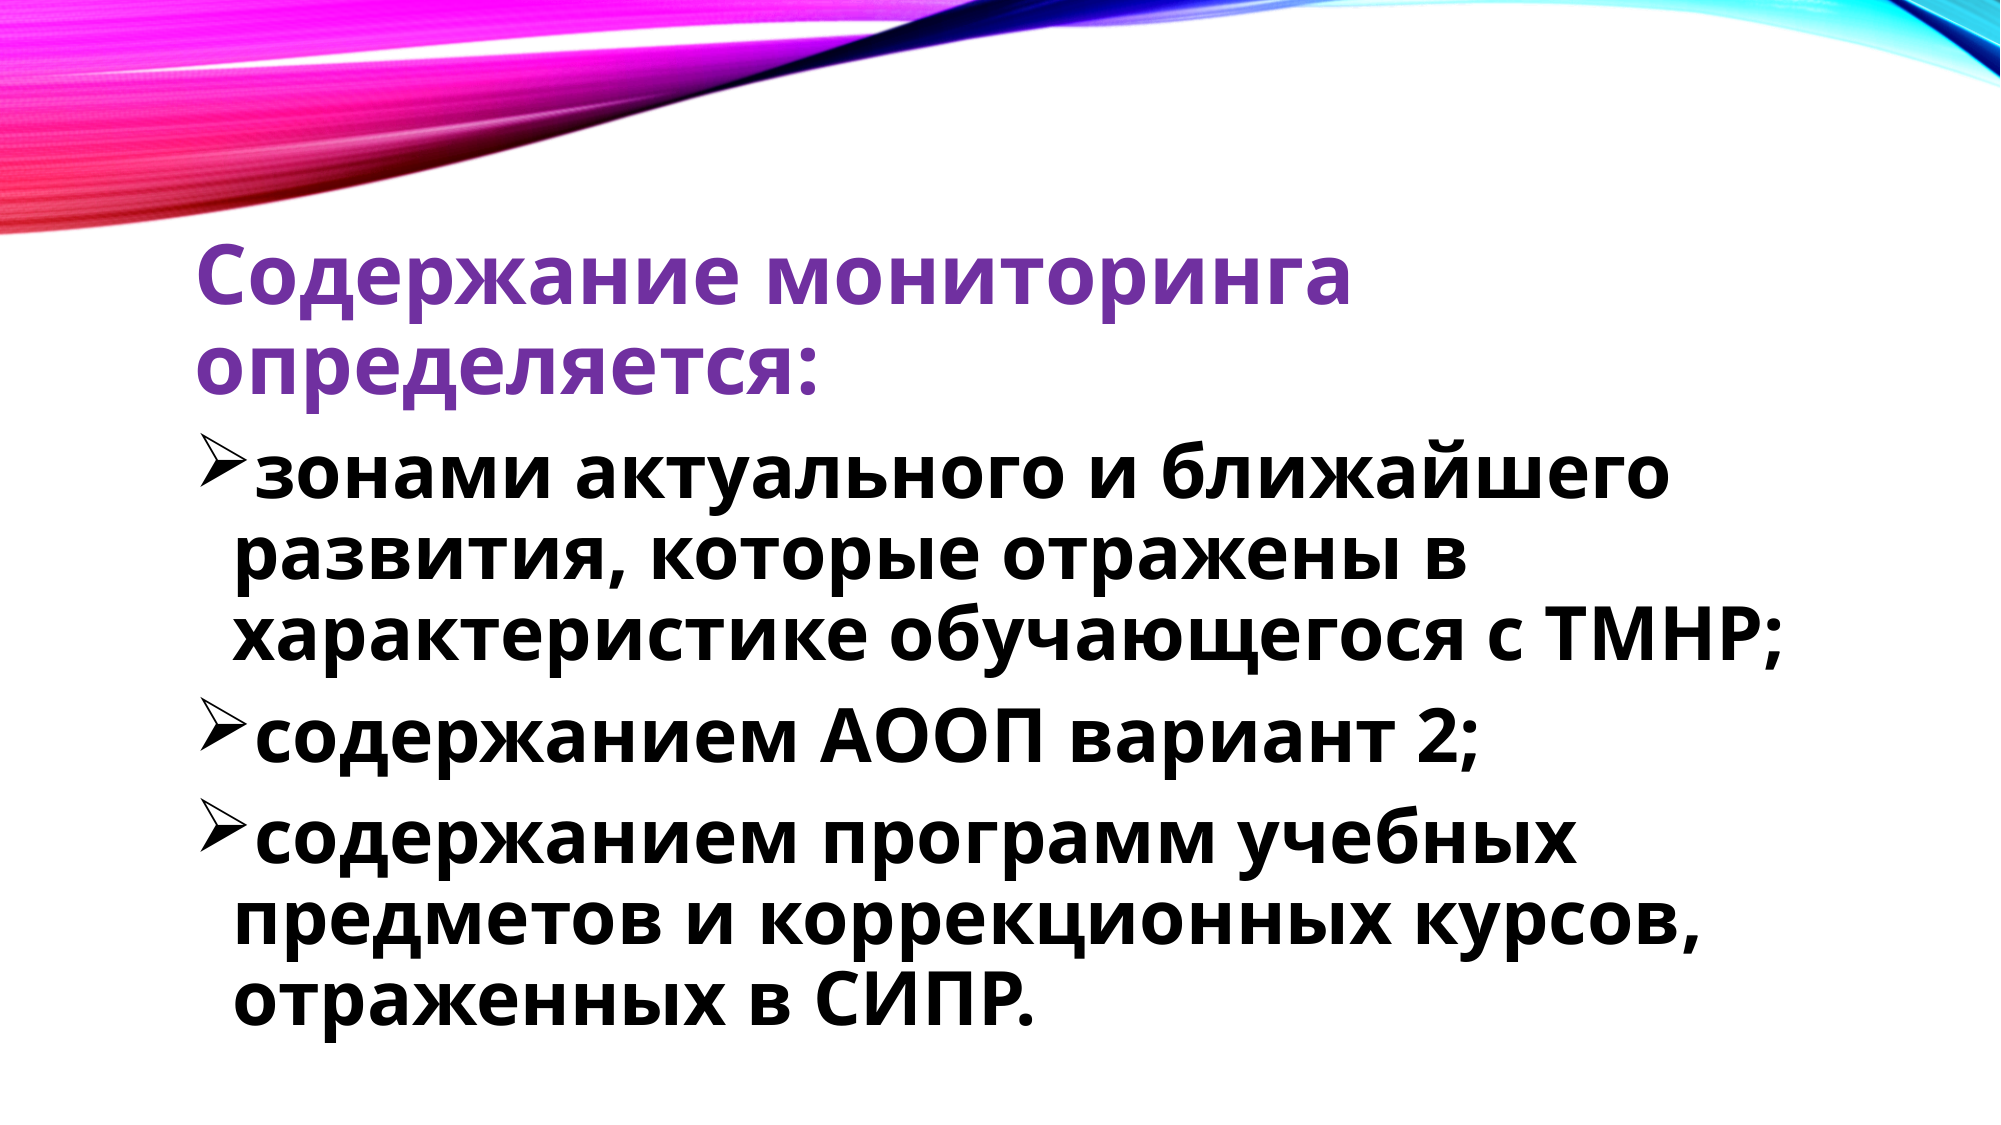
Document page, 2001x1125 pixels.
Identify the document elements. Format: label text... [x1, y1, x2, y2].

picture [1910, 0, 2000, 45]
picture [0, 0, 2000, 237]
list Содержание мониторинга определяется: зонами актуального и ближайшего развития, которые отражены в характеристике обучающегося с ТМНР; содержанием АООП вариант 2; содержанием программ учебных предметов и коррекционных курсов, отраженных в СИПР. [179, 124, 2000, 1021]
picture [1890, 0, 2000, 75]
